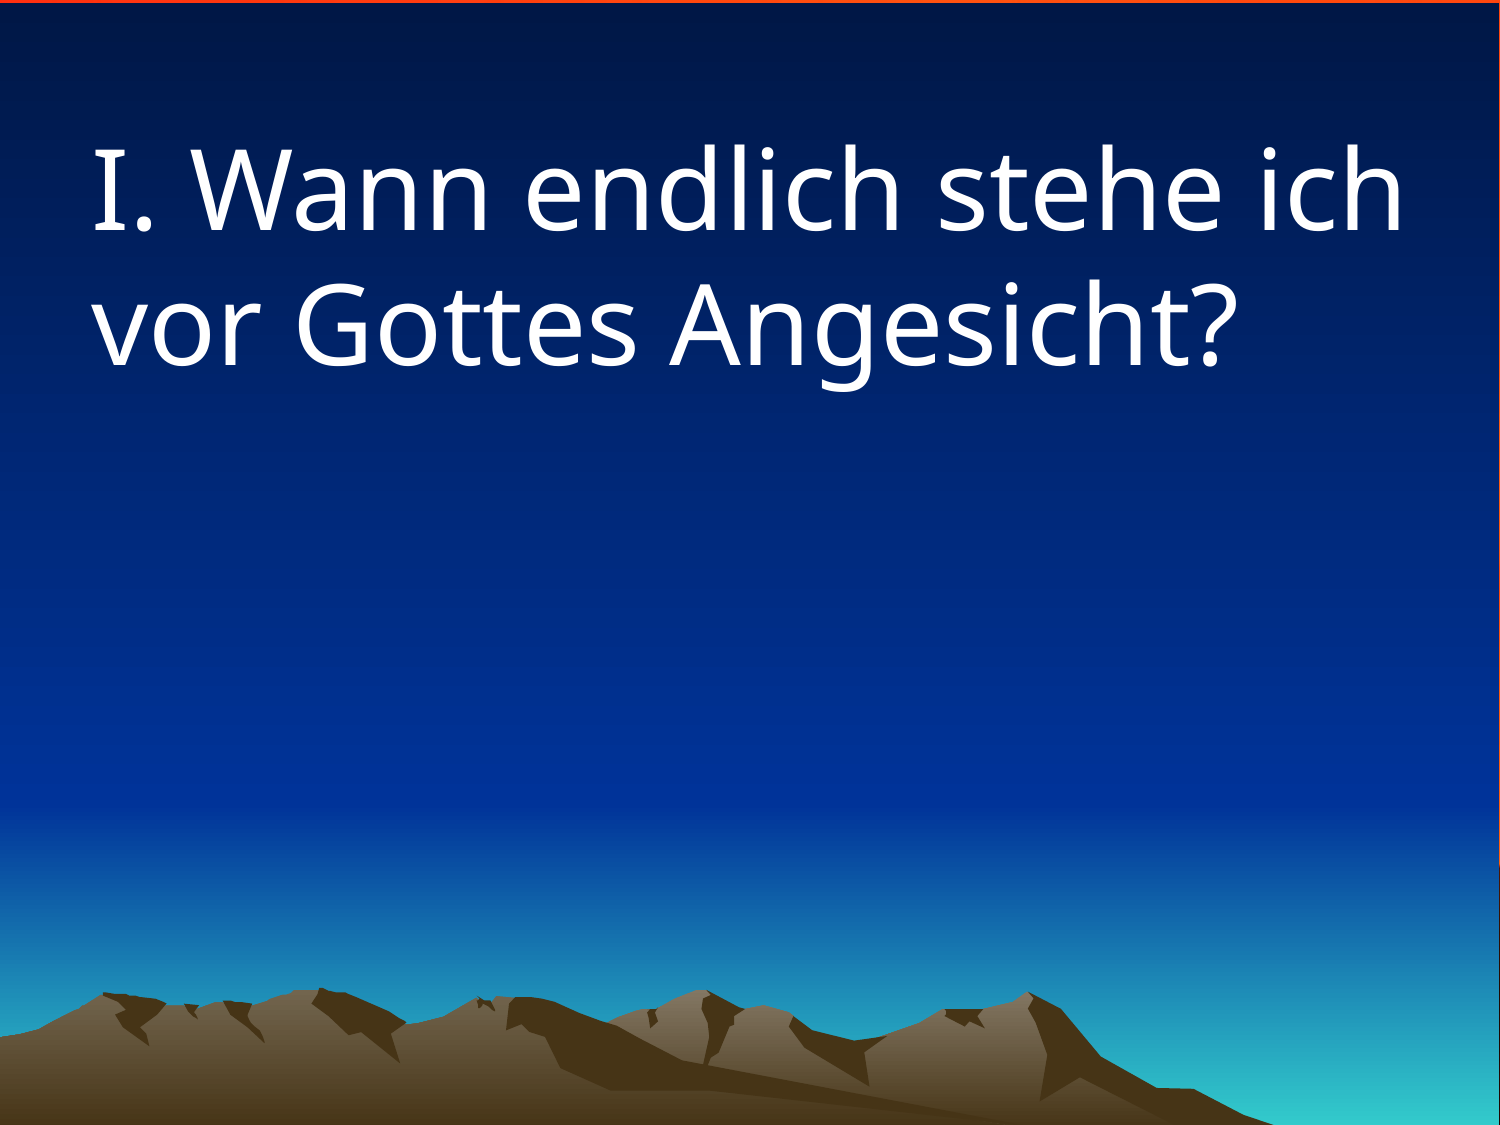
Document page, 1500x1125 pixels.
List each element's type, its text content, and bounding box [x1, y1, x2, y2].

title I. Wann endlich stehe ich vor Gottes Angesicht? [76, 110, 1436, 396]
picture [0, 0, 1500, 1125]
